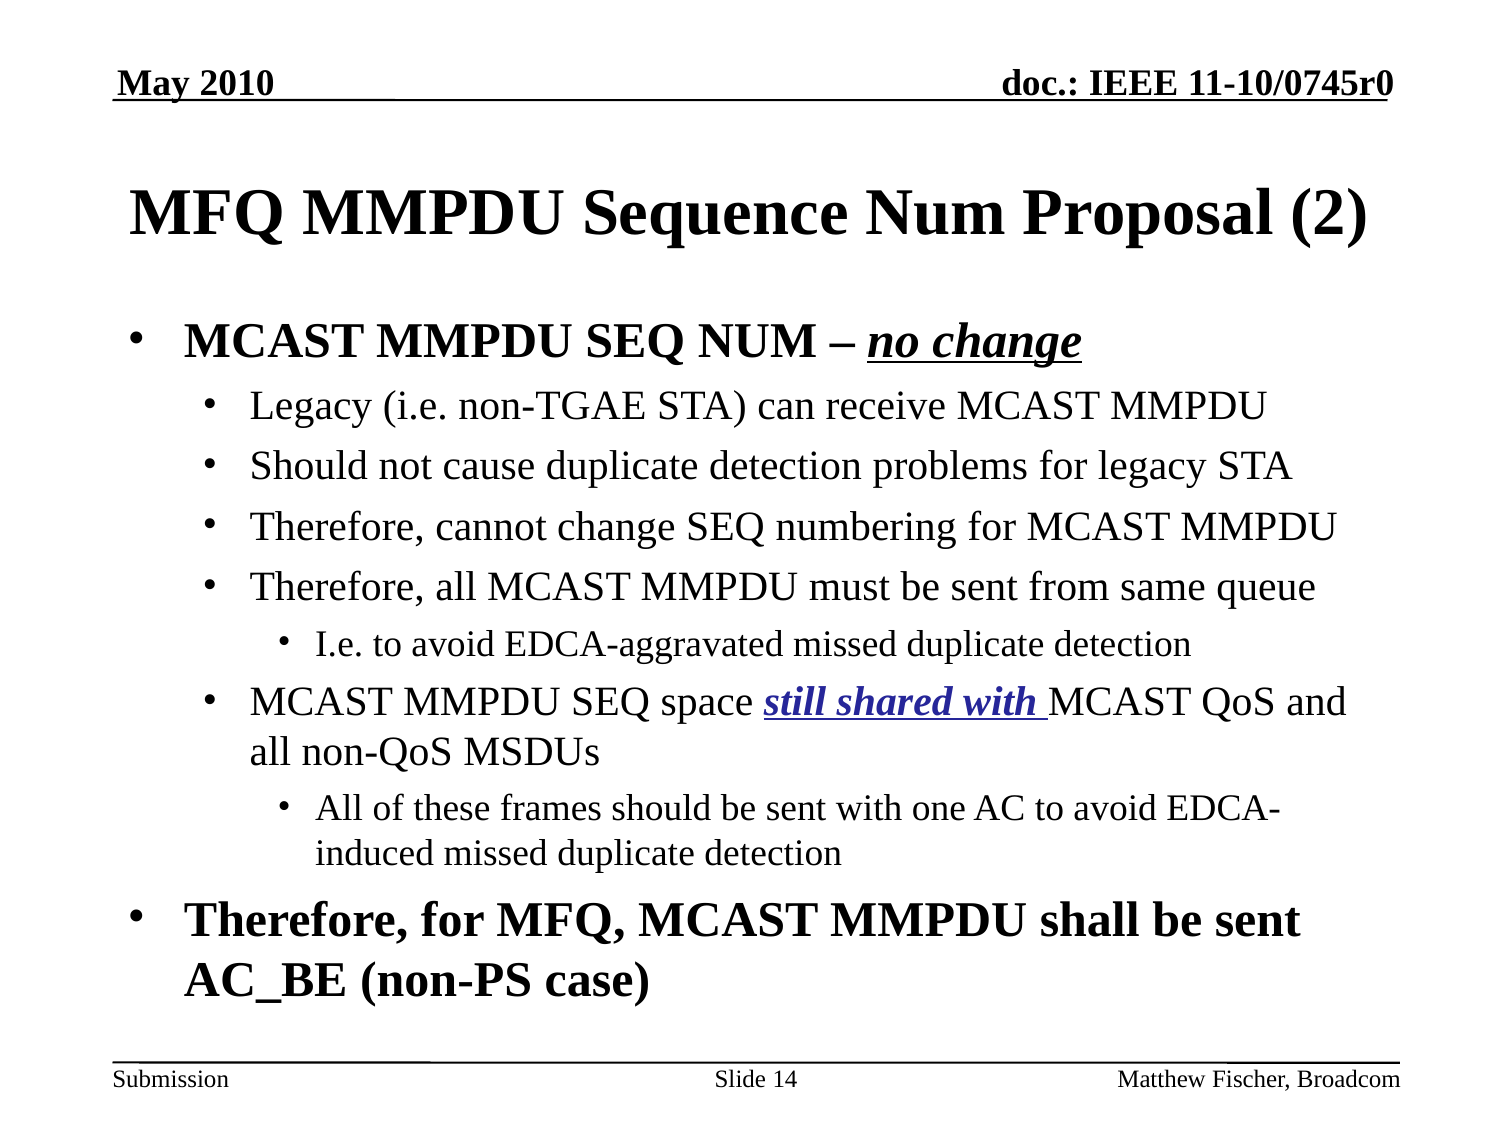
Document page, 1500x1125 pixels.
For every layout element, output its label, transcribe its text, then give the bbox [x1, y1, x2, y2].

list MCAST MMPDU SEQ NUM – no change Legacy (i.e. non-TGAE STA) can receive MCAST MMPDU Should not cause duplicate detection problems for legacy STA Therefore, cannot change SEQ numbering for MCAST MMPDU Therefore, all MCAST MMPDU must be sent from same queue I.e. to avoid EDCA-aggravated missed duplicate detection MCAST MMPDU SEQ space still shared with MCAST QoS and all non-QoS MSDUs All of these frames should be sent with one AC to avoid EDCA-induced missed duplicate detection Therefore, for MFQ, MCAST MMPDU shall be sent AC_BE (non-PS case) [112, 299, 1388, 1038]
title MFQ MMPDU Sequence Num Proposal (2) [112, 111, 1388, 299]
slide_number Slide 14 [712, 1061, 800, 1123]
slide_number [116, 58, 507, 104]
footer Matthew Fischer, Broadcom [1031, 1061, 1402, 1093]
